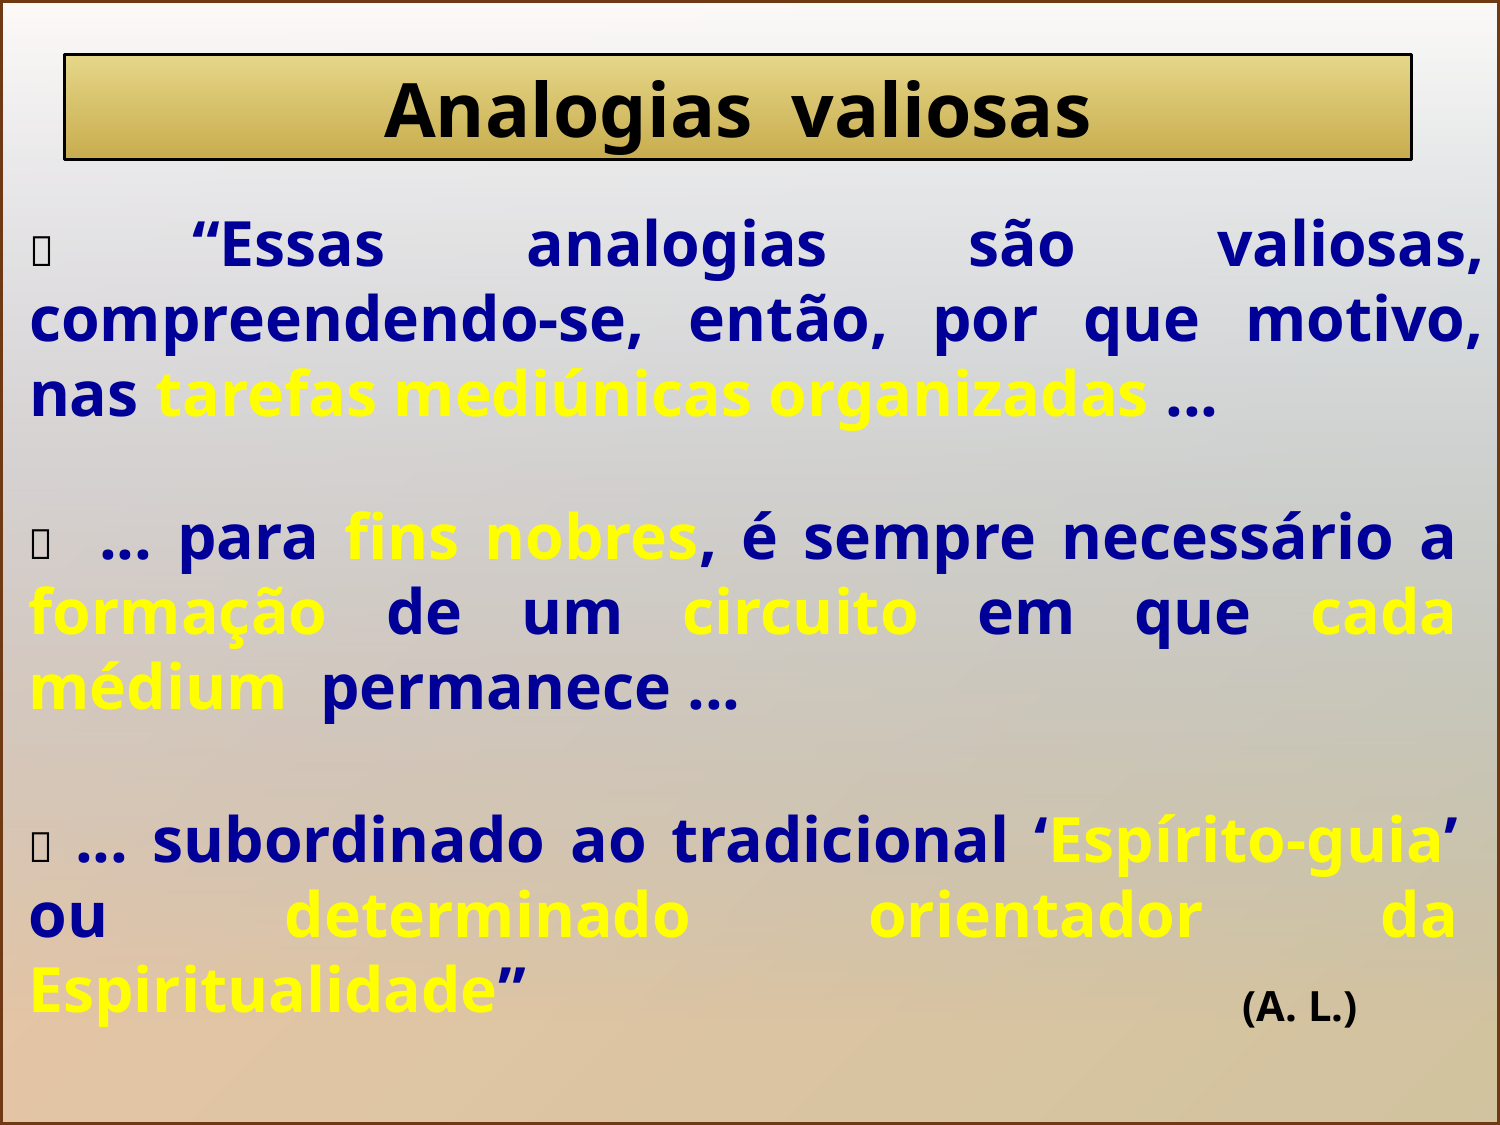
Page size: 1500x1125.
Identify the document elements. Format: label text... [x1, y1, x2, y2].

text_box (A. L.) [1199, 972, 1402, 1037]
text_box  “Essas analogias são valiosas, compreendendo-se, então, por que motivo, nas tarefas mediúnicas organizadas ... [14, 196, 1500, 436]
text_box Analogias valiosas [64, 54, 1412, 160]
text_box  ... subordinado ao tradicional ‘Espírito-guia’ ou determinado orientador da Espiritualidade” [13, 792, 1473, 1033]
text_box  ... para fins nobres, é sempre necessário a formação de um circuito em que cada médium permanece ... [13, 489, 1473, 729]
